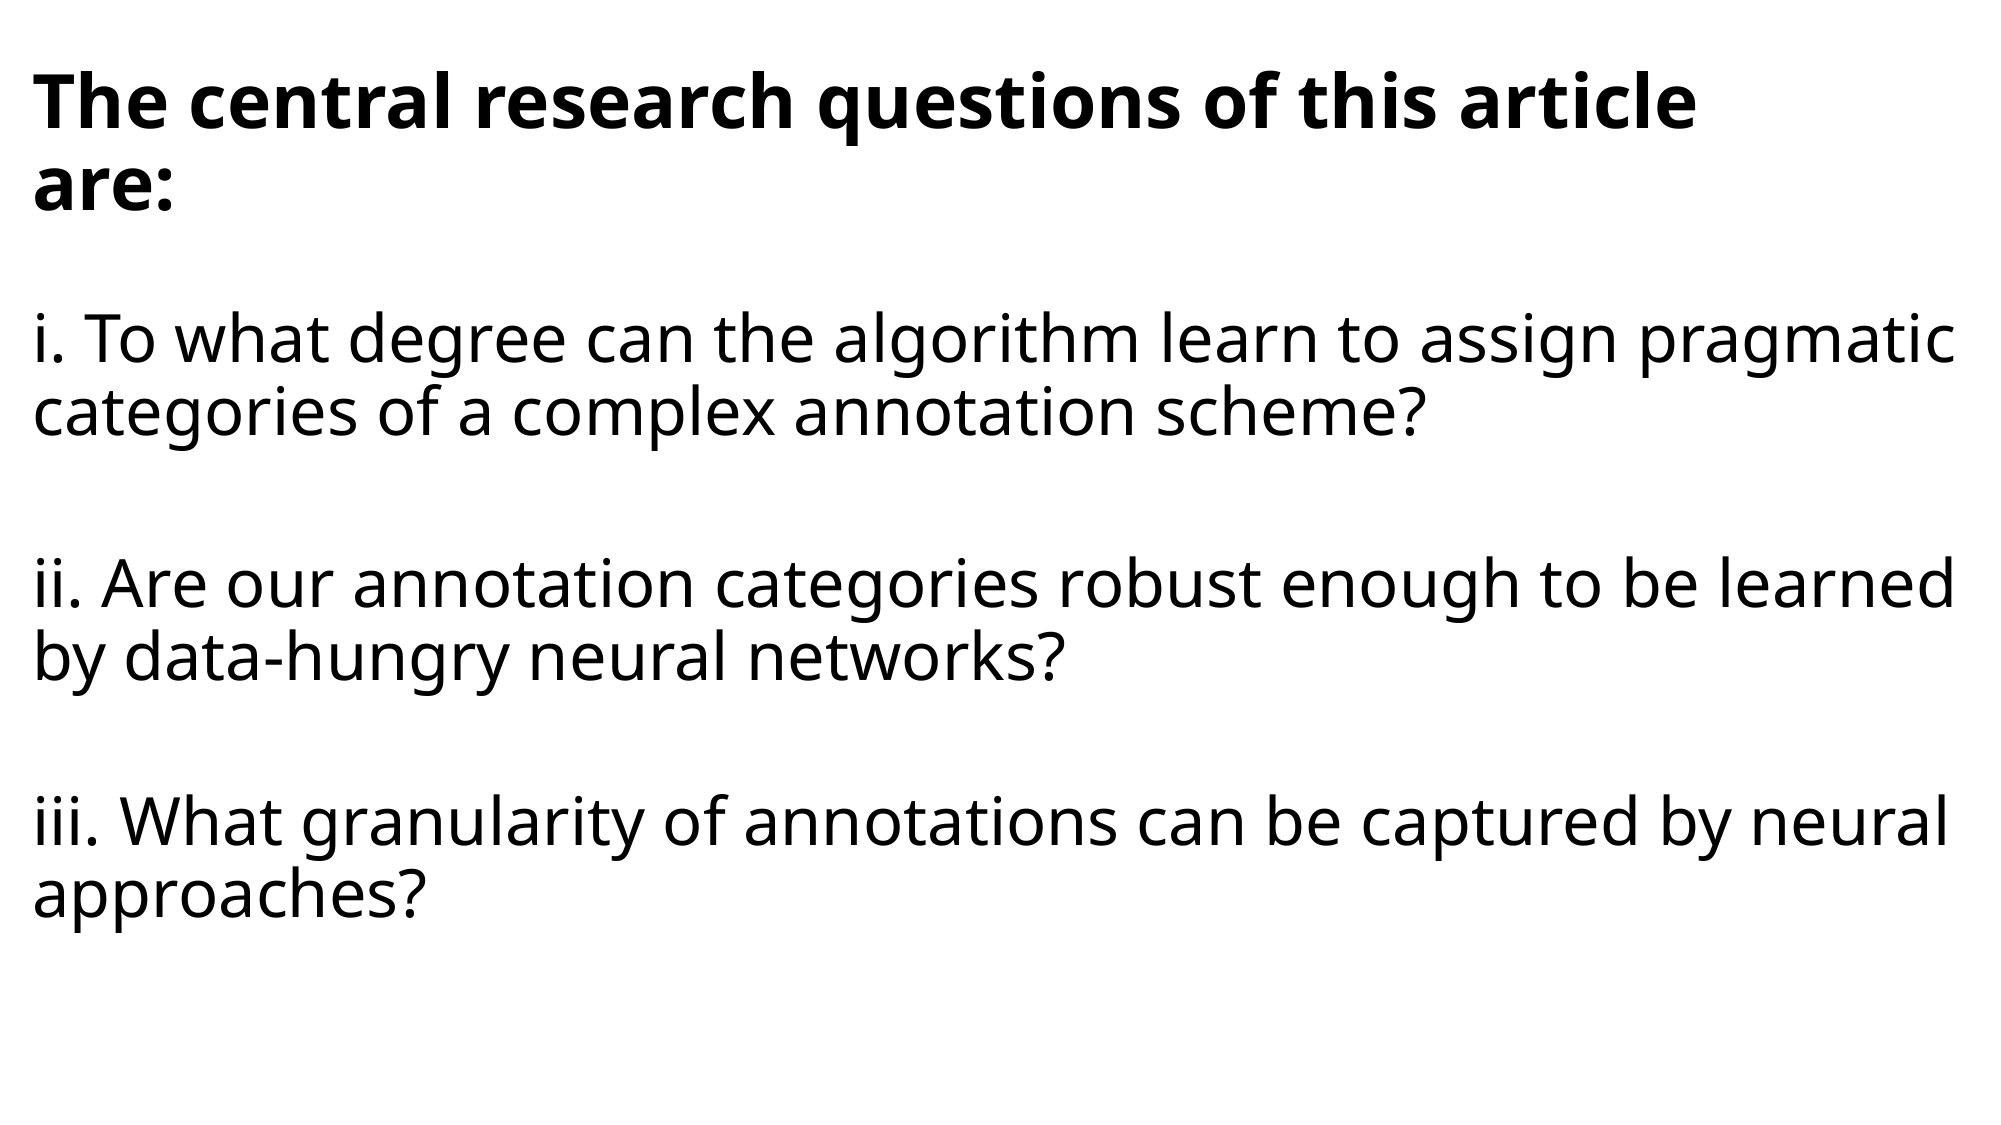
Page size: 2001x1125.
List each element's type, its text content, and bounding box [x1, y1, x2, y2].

title The central research questions of this article are: [17, 36, 1743, 254]
list i. To what degree can the algorithm learn to assign pragmatic categories of a complex annotation scheme? ii. Are our annotation categories robust enough to be learned by data-hungry neural networks? iii. What granularity of annotations can be captured by neural approaches? [17, 297, 1975, 942]
